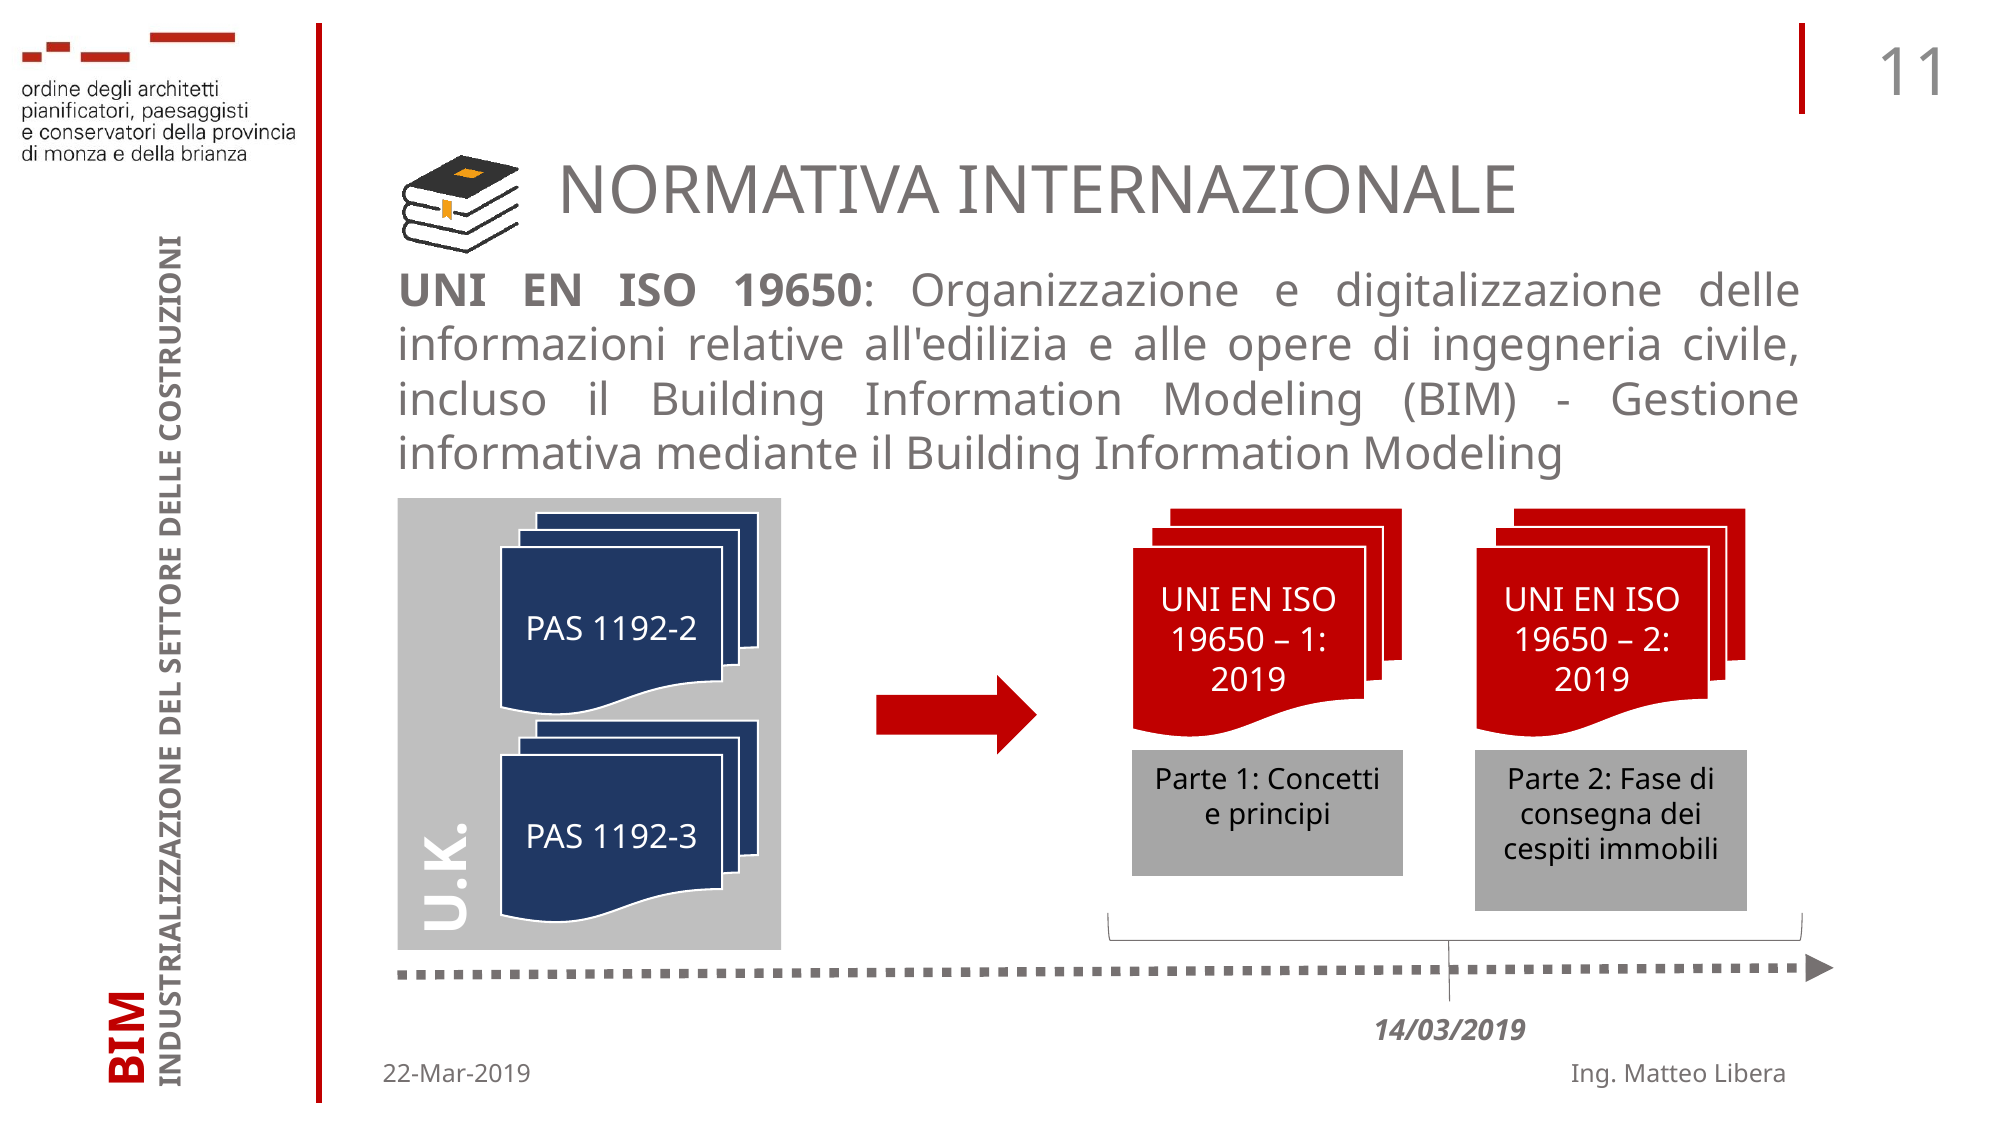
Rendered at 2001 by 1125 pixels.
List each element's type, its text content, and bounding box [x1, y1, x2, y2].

text_box [1107, 912, 1803, 941]
text_box 14/03/2019 [1332, 1001, 1567, 1058]
text_box UNI EN ISO 19650 – 2: 2019 [1474, 506, 1748, 739]
picture [0, 1, 319, 181]
slide_number 11 [1802, 23, 1969, 114]
text_box Parte 2: Fase di consegna dei cespiti immobili [1475, 750, 1747, 911]
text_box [397, 967, 1834, 975]
title UNI EN ISO 19650: Organizzazione e digitalizzazione delle informazioni relative all'edilizia e alle opere di ingegneria civile, incluso il Building Information Modeling (BIM) - Gestione informativa mediante il Building Information Modeling [397, 257, 1803, 479]
slide_number Ing. Matteo Libera [1512, 1042, 1803, 1103]
text_box [397, 498, 782, 950]
text_box PAS 1192-2 [500, 511, 759, 716]
text_box [875, 672, 1039, 757]
slide_number U.K. [397, 782, 490, 950]
text_box Parte 1: Concetti e principi [1132, 750, 1403, 876]
text_box UNI EN ISO 19650 – 1: 2019 [1131, 506, 1405, 739]
slide_number 22-Mar-2019 [367, 1042, 553, 1103]
picture [397, 141, 523, 267]
slide_number NORMATIVA INTERNAZIONALE [542, 141, 1710, 234]
text_box PAS 1192-3 [500, 719, 759, 924]
